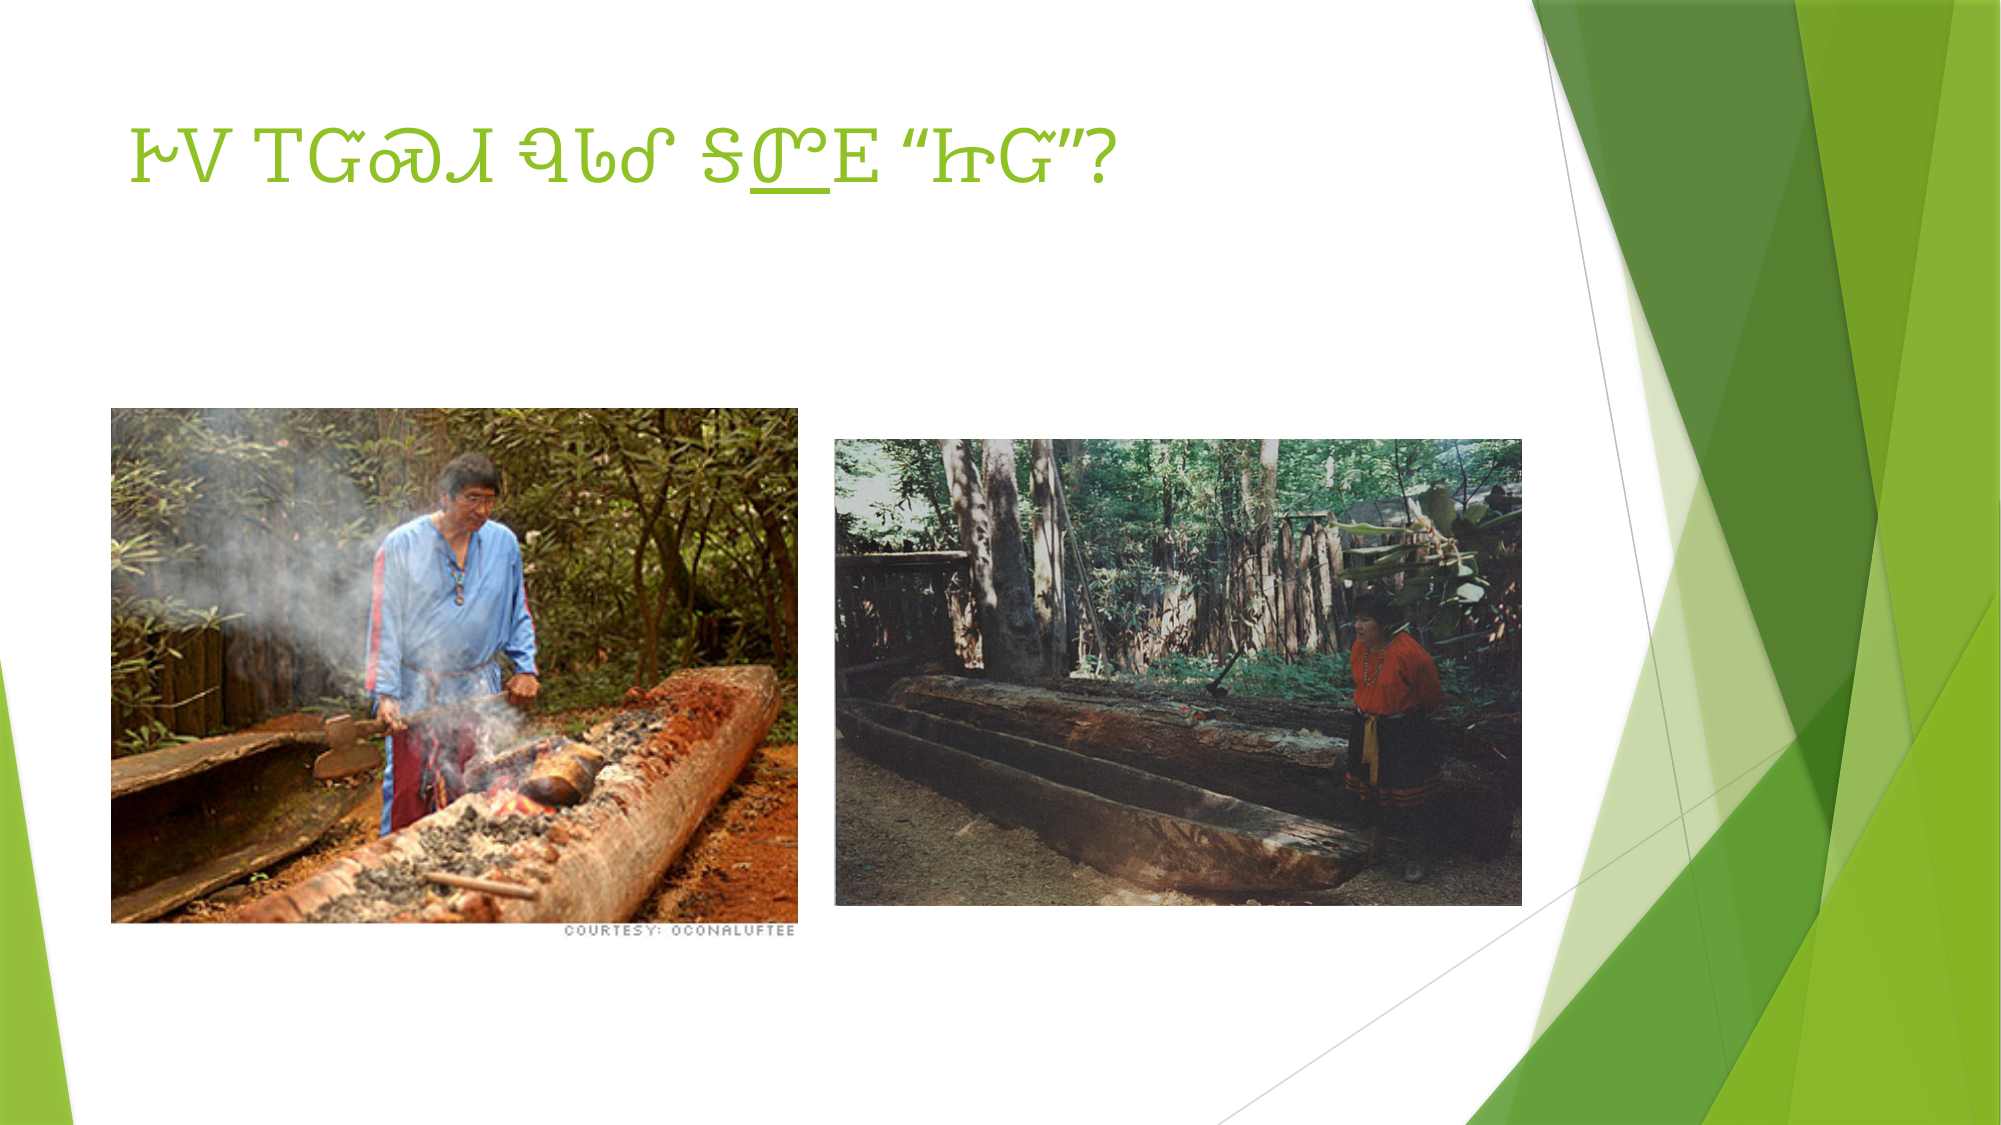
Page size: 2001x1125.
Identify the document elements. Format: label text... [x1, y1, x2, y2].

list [110, 407, 798, 938]
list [834, 439, 1522, 907]
title ᎨᏙ ᎢᏳᏍᏗ ᏄᏓᎴ ᎦᏛᎬ “ᏥᏳ”? [111, 99, 1522, 317]
